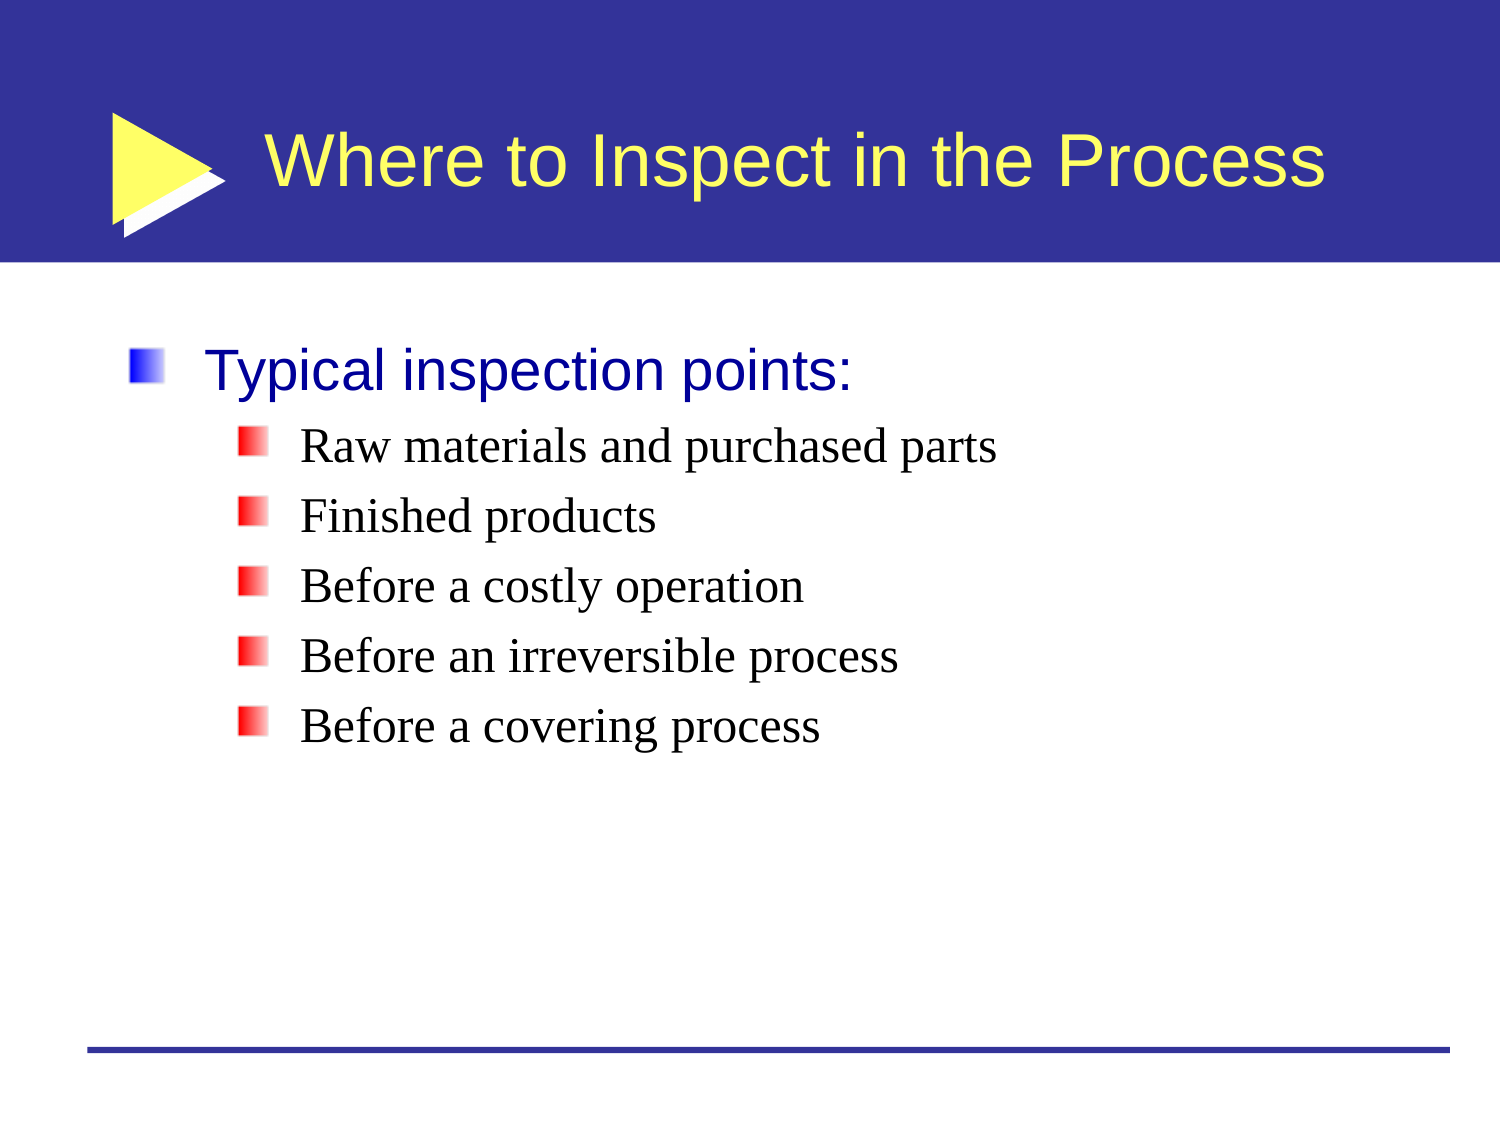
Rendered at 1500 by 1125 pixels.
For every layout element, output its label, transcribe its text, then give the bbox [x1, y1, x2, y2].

picture [236, 634, 272, 670]
picture [236, 704, 272, 740]
picture [236, 494, 272, 530]
list Typical inspection points: Raw materials and purchased parts Finished products Before a costly operation Before an irreversible process Before a covering process [112, 324, 1388, 1000]
picture [236, 564, 272, 600]
title Where to Inspect in the Process [249, 62, 1388, 250]
picture [127, 346, 169, 388]
picture [236, 424, 272, 460]
